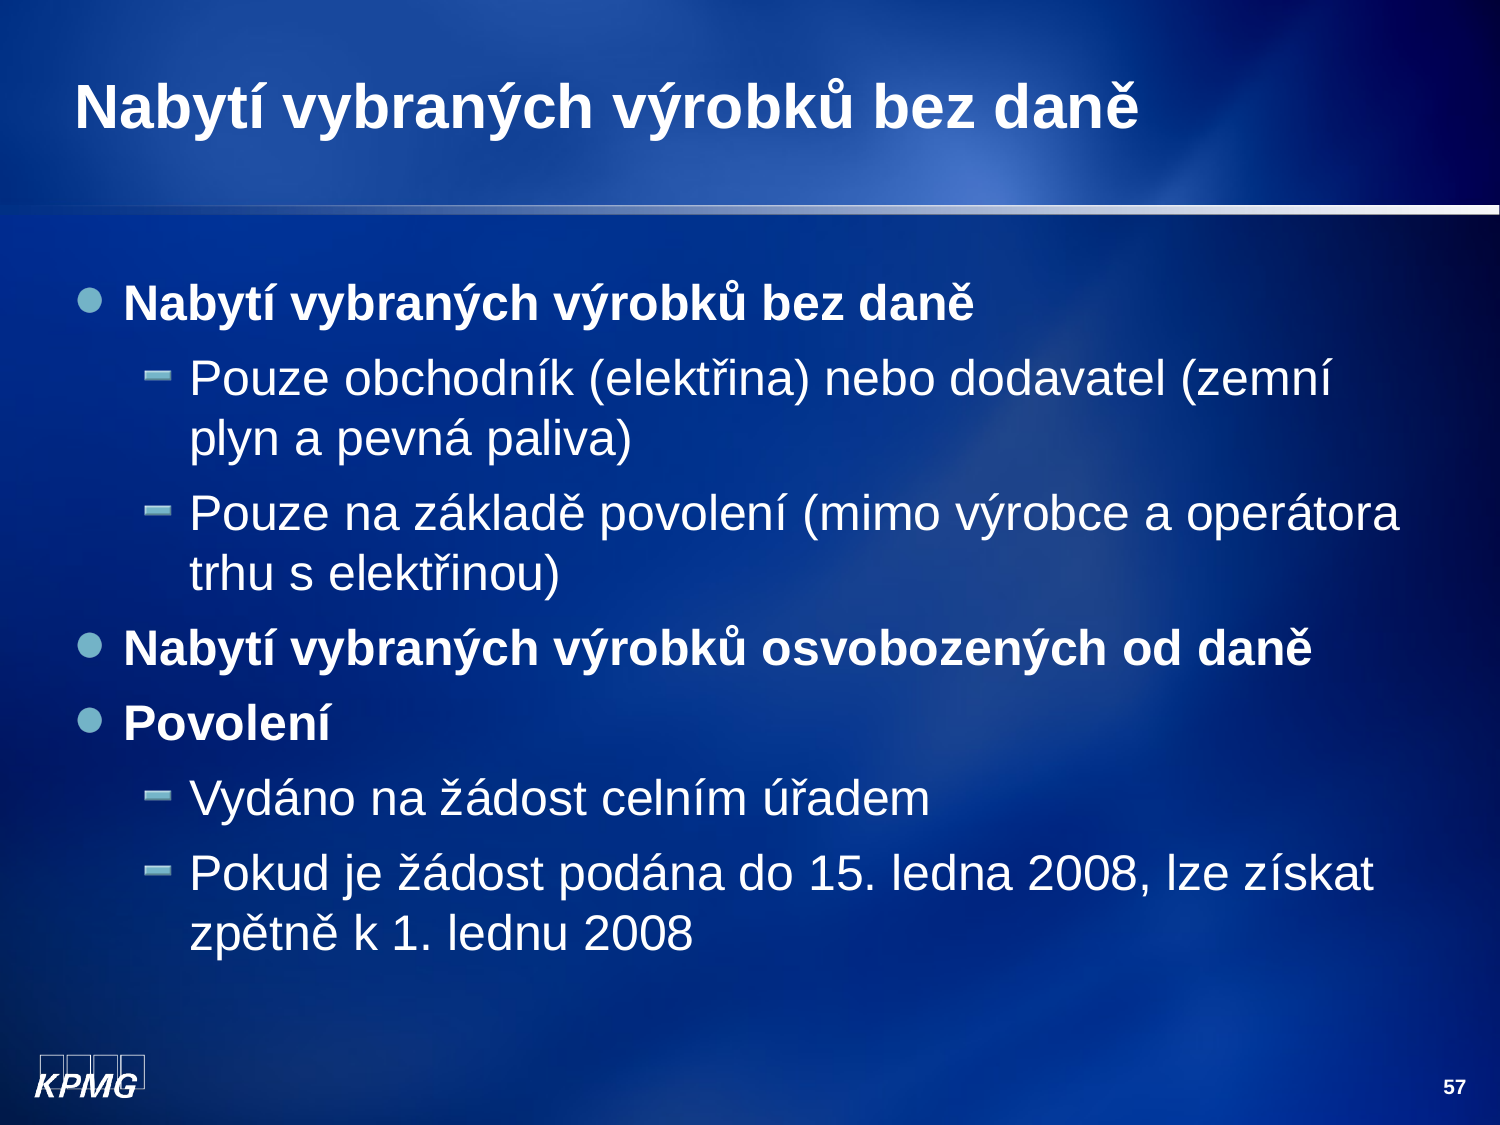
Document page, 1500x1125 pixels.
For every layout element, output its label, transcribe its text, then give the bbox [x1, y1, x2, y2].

slide_number 57 [1380, 1065, 1482, 1107]
picture [0, 0, 1500, 1125]
list Nabytí vybraných výrobků bez daně Pouze obchodník (elektřina) nebo dodavatel (zemní plyn a pevná paliva) Pouze na základě povolení (mimo výrobce a operátora trhu s elektřinou) Nabytí vybraných výrobků osvobozených od daně Povolení Vydáno na žádost celním úřadem Pokud je žádost podána do 15. ledna 2008, lze získat zpětně k 1. lednu 2008 [61, 262, 1451, 1006]
title Nabytí vybraných výrobků bez daně [59, 11, 1451, 196]
